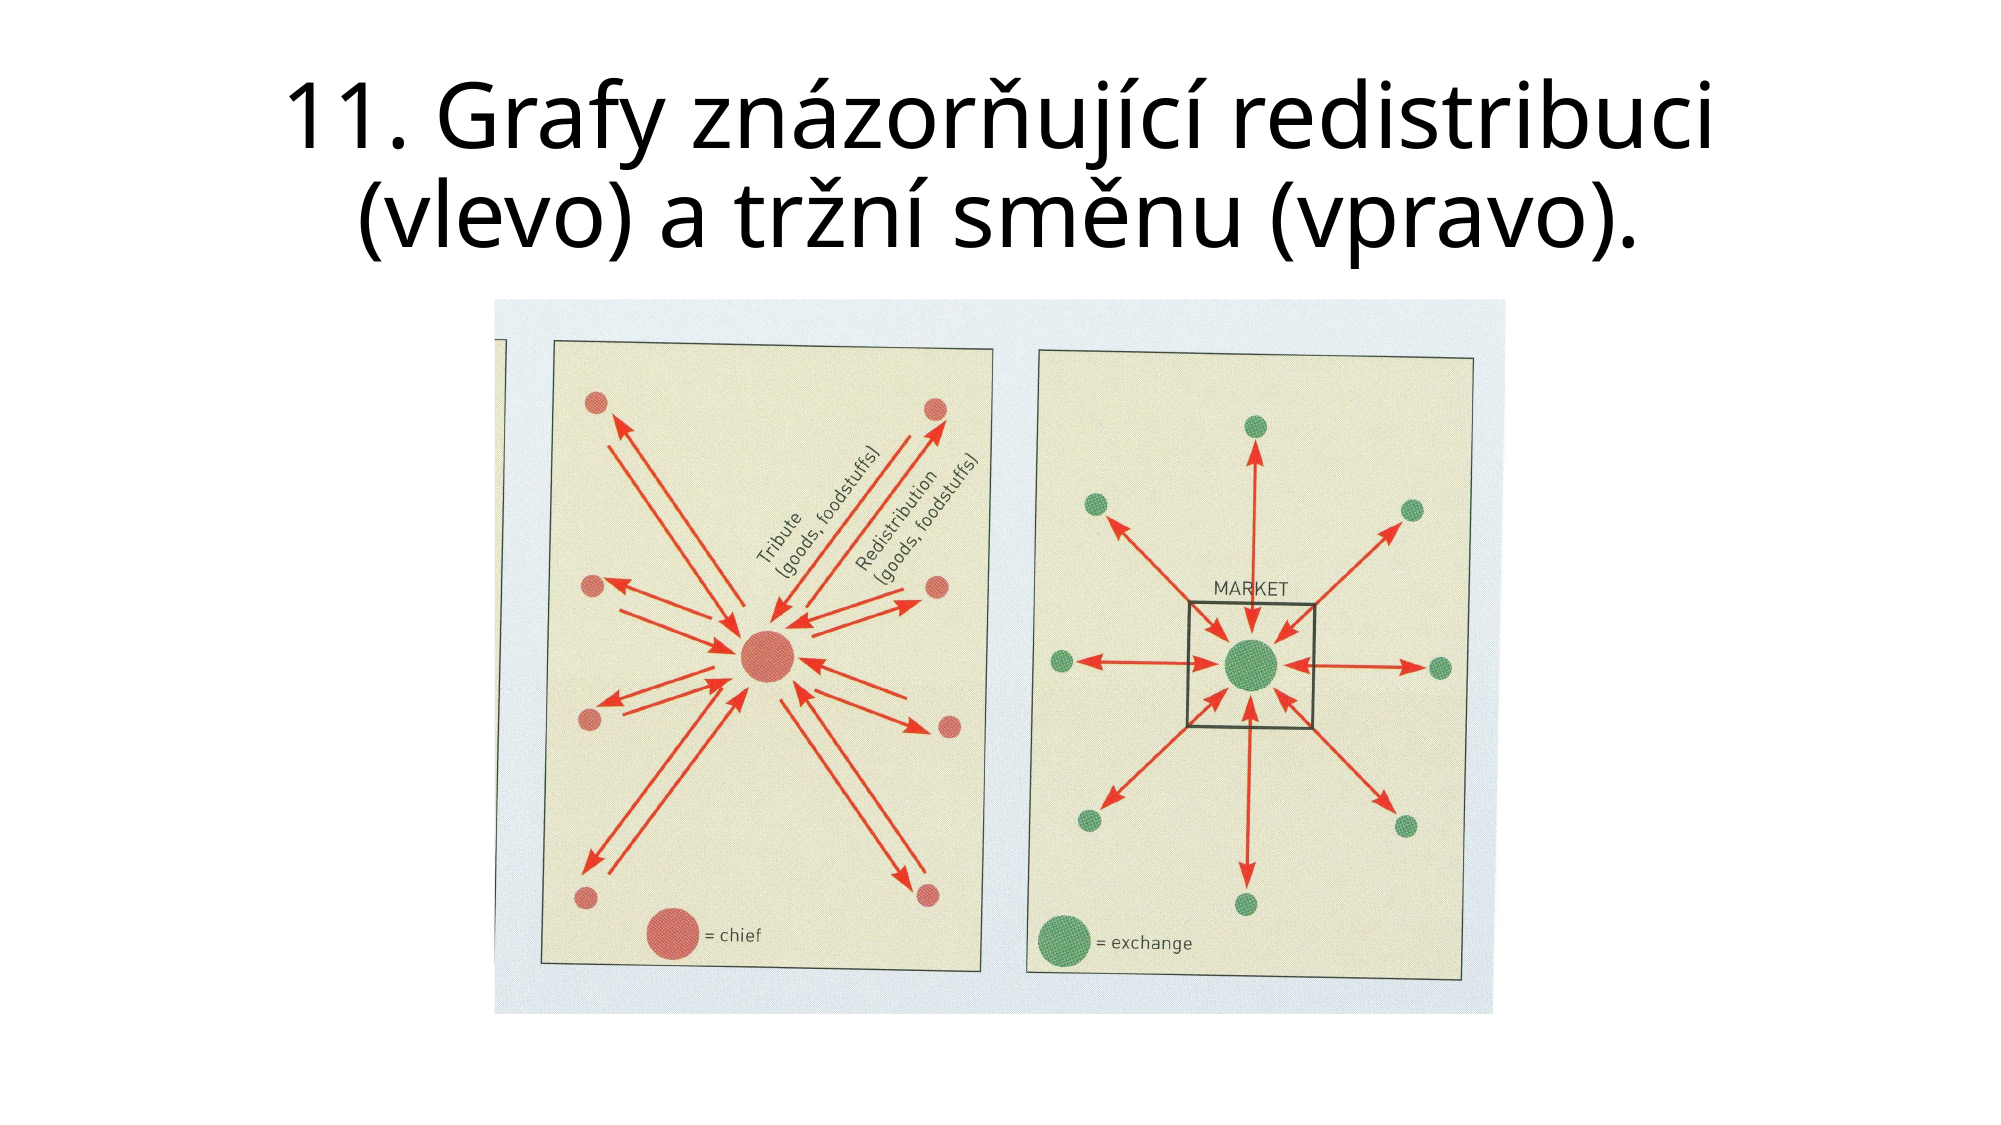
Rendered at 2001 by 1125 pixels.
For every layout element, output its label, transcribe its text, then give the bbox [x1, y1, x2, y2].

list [494, 299, 1506, 1014]
title 11. Grafy znázorňující redistribuci (vlevo) a tržní směnu (vpravo). [137, 59, 1863, 278]
